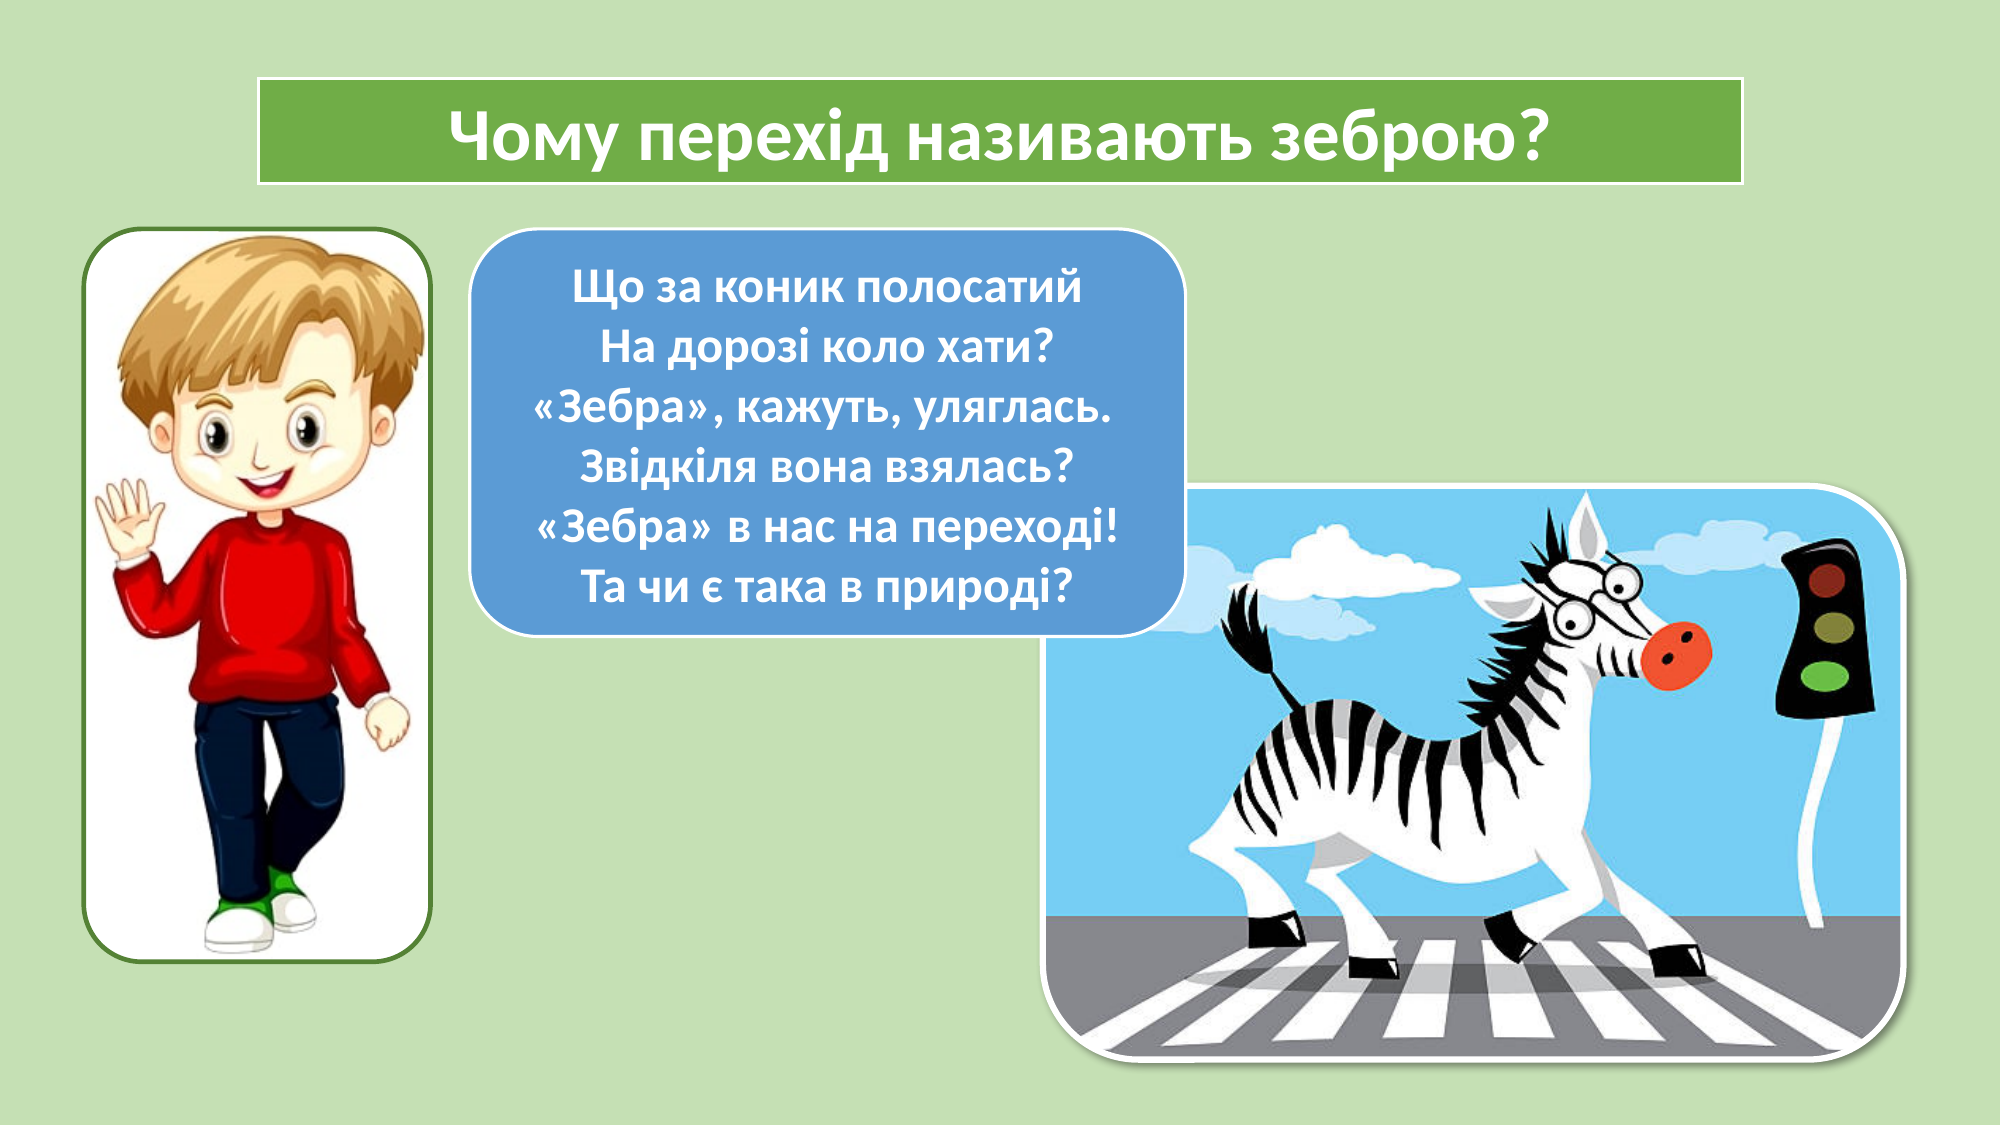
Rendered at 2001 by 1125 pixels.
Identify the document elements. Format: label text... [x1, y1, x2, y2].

text_box Що за коник полосатий На дорозі коло хати? «Зебра», кажуть, уляглась. Звідкіля вона взялась? «Зебра» в нас на переході! Та чи є така в природі? [468, 227, 1188, 639]
picture [1042, 485, 1904, 1060]
text_box Чому перехід називають зеброю? [257, 77, 1744, 185]
picture [83, 228, 431, 962]
